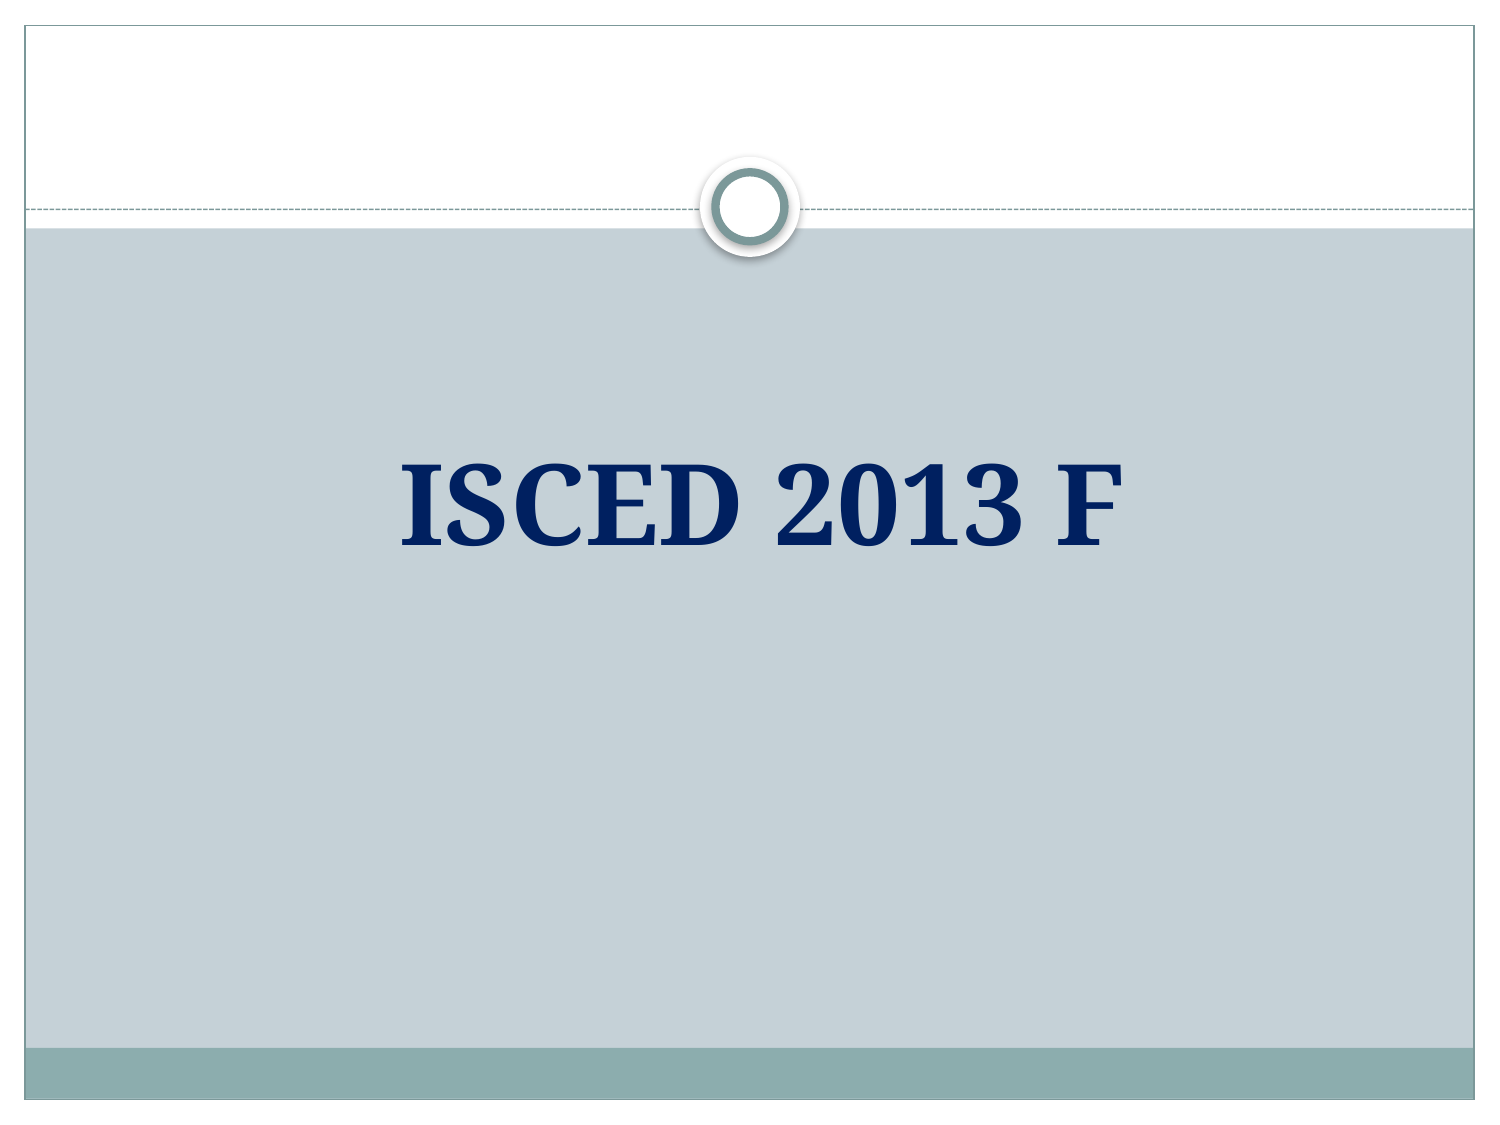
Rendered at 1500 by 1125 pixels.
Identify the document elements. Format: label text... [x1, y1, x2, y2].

title ISCED 2013 F [62, 287, 1463, 575]
